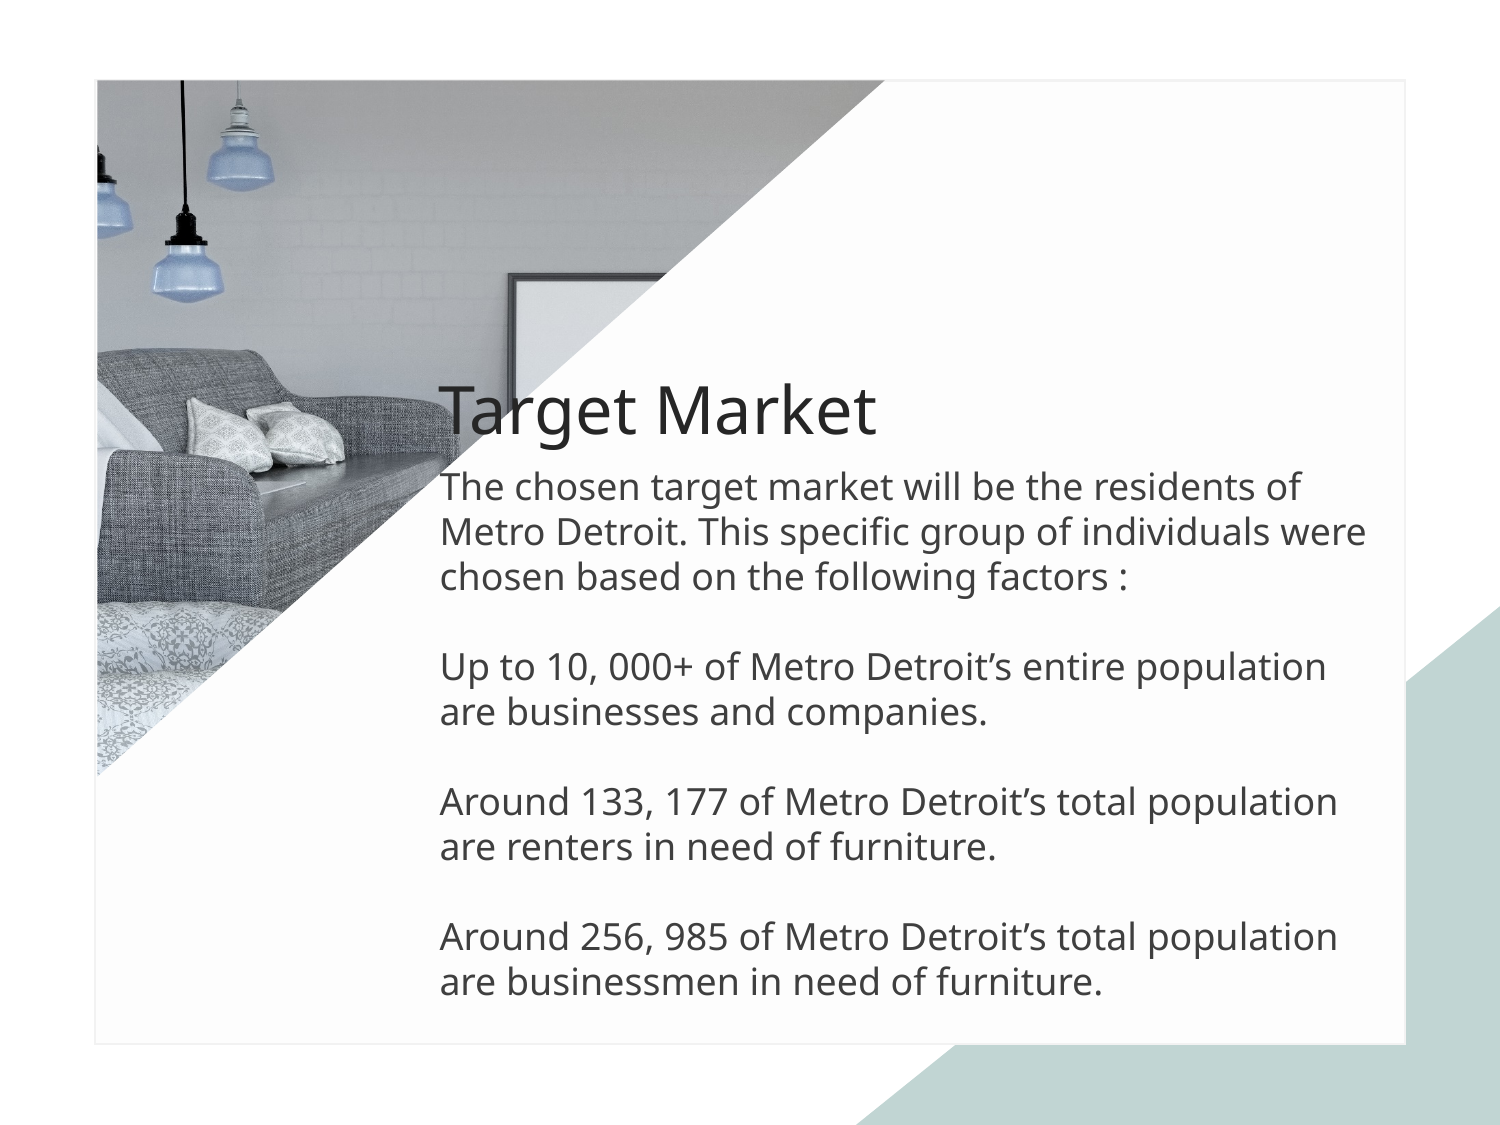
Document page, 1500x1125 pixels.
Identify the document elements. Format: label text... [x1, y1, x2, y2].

text_box The chosen target market will be the residents of Metro Detroit. This specific group of individuals were chosen based on the following factors : Up to 10, 000+ of Metro Detroit’s entire population are businesses and companies. Around 133, 177 of Metro Detroit’s total population are renters in need of furniture. Around 256, 985 of Metro Detroit’s total population are businessmen in need of furniture. [424, 455, 1395, 1017]
text_box [855, 606, 1500, 1125]
text_box [97, 80, 885, 777]
text_box [94, 80, 1406, 1045]
text_box Target Market [423, 360, 1069, 456]
